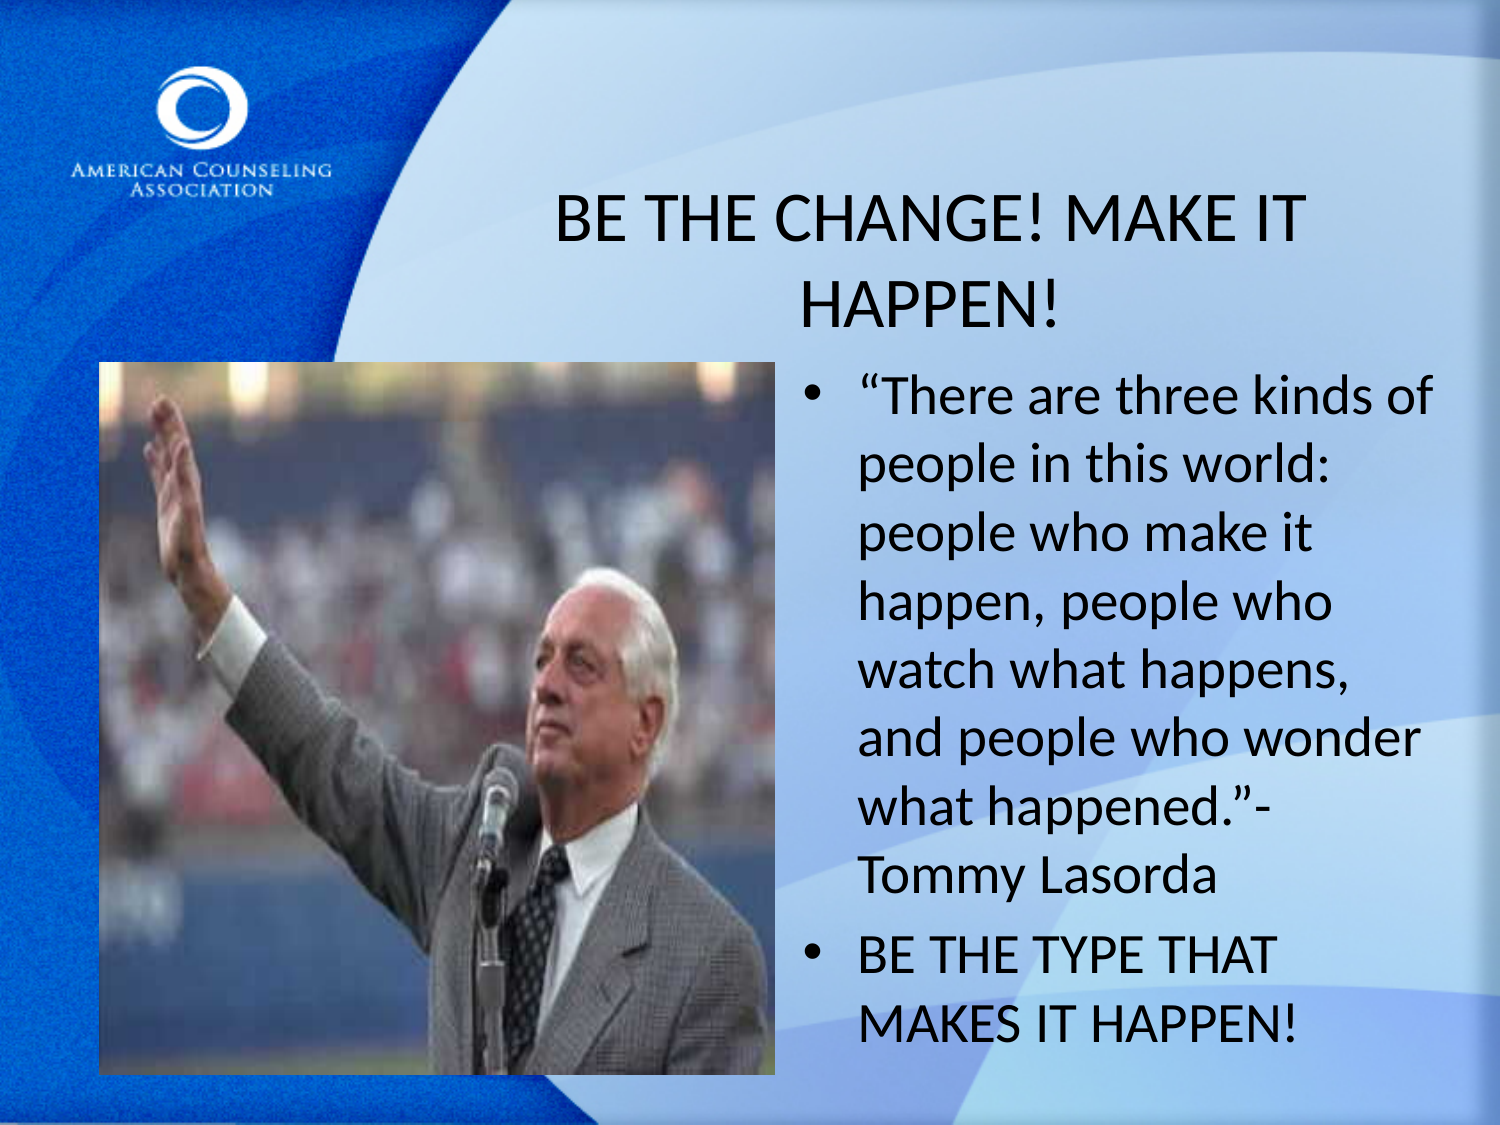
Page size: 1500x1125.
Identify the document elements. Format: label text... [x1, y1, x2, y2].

title BE THE CHANGE! MAKE IT HAPPEN! [412, 162, 1450, 350]
list “There are three kinds of people in this world: people who make it happen, people who watch what happens, and people who wonder what happened.”- Tommy Lasorda BE THE TYPE THAT MAKES IT HAPPEN! [787, 350, 1450, 1075]
picture [0, 0, 1500, 1125]
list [99, 362, 776, 1076]
